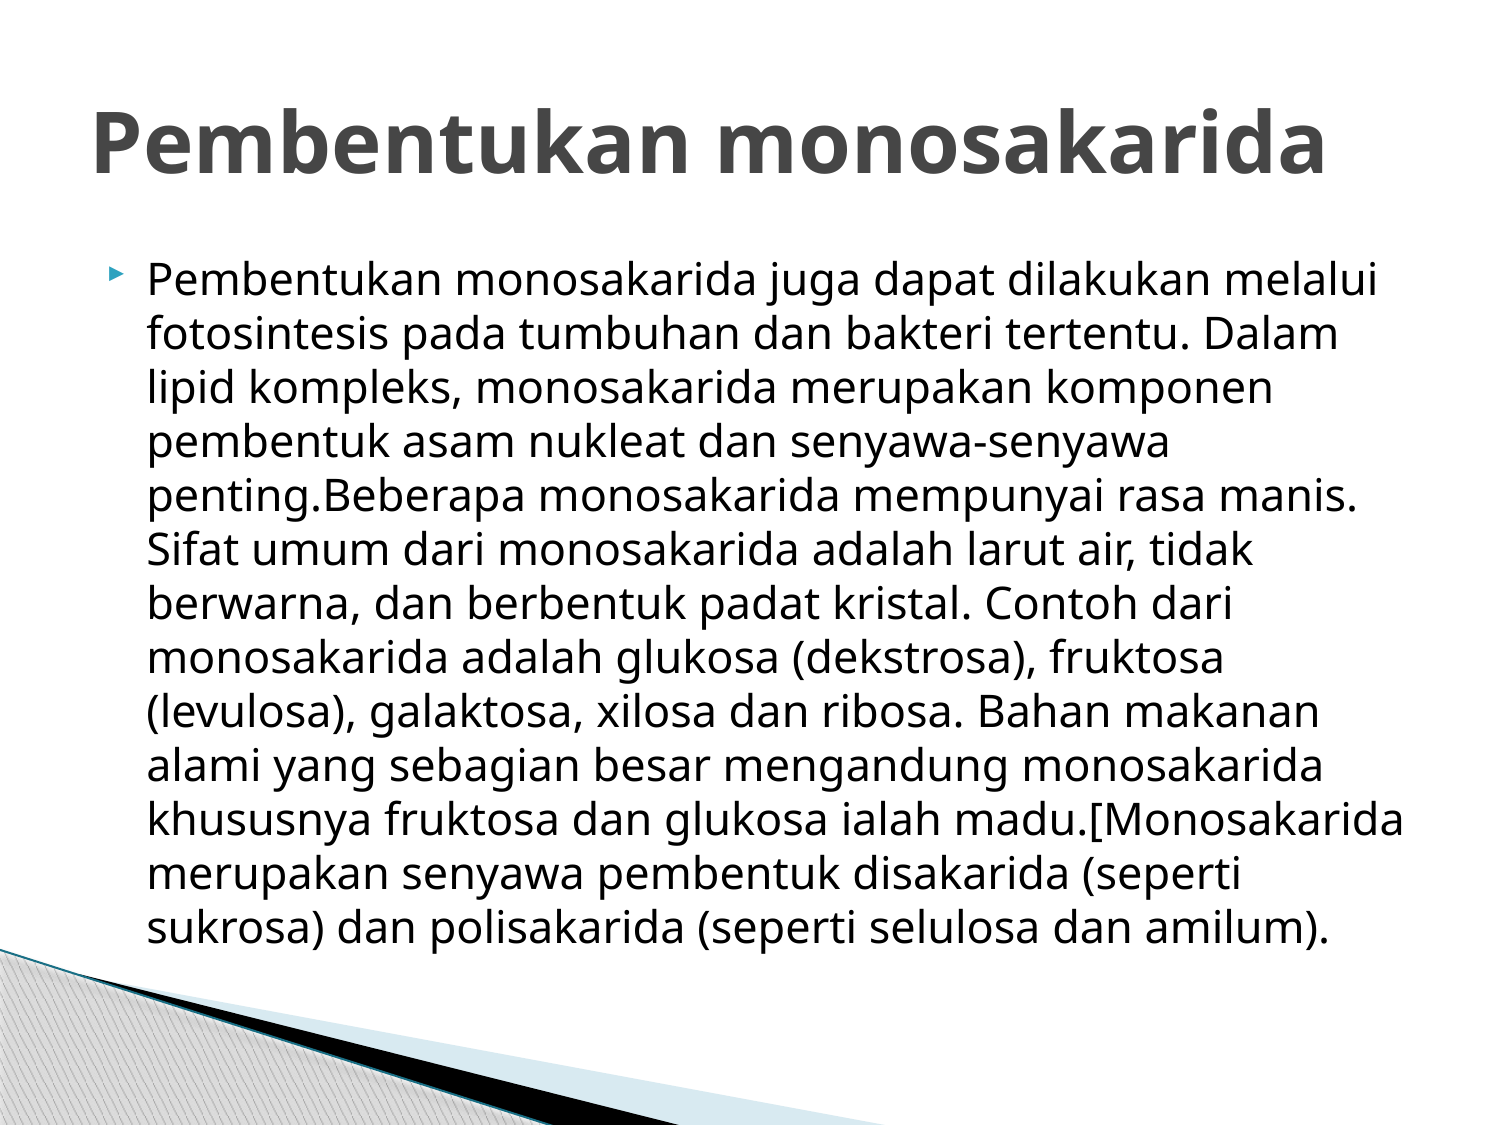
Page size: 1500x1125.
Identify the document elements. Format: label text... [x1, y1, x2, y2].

title Pembentukan monosakarida [75, 45, 1425, 233]
list Pembentukan monosakarida juga dapat dilakukan melalui fotosintesis pada tumbuhan dan bakteri tertentu. Dalam lipid kompleks, monosakarida merupakan komponen pembentuk asam nukleat dan senyawa-senyawa penting.Beberapa monosakarida mempunyai rasa manis. Sifat umum dari monosakarida adalah larut air, tidak berwarna, dan berbentuk padat kristal. Contoh dari monosakarida adalah glukosa (dekstrosa), fruktosa (levulosa), galaktosa, xilosa dan ribosa. Bahan makanan alami yang sebagian besar mengandung monosakarida khususnya fruktosa dan glukosa ialah madu.[Monosakarida merupakan senyawa pembentuk disakarida (seperti sukrosa) dan polisakarida (seperti selulosa dan amilum). [75, 243, 1425, 986]
